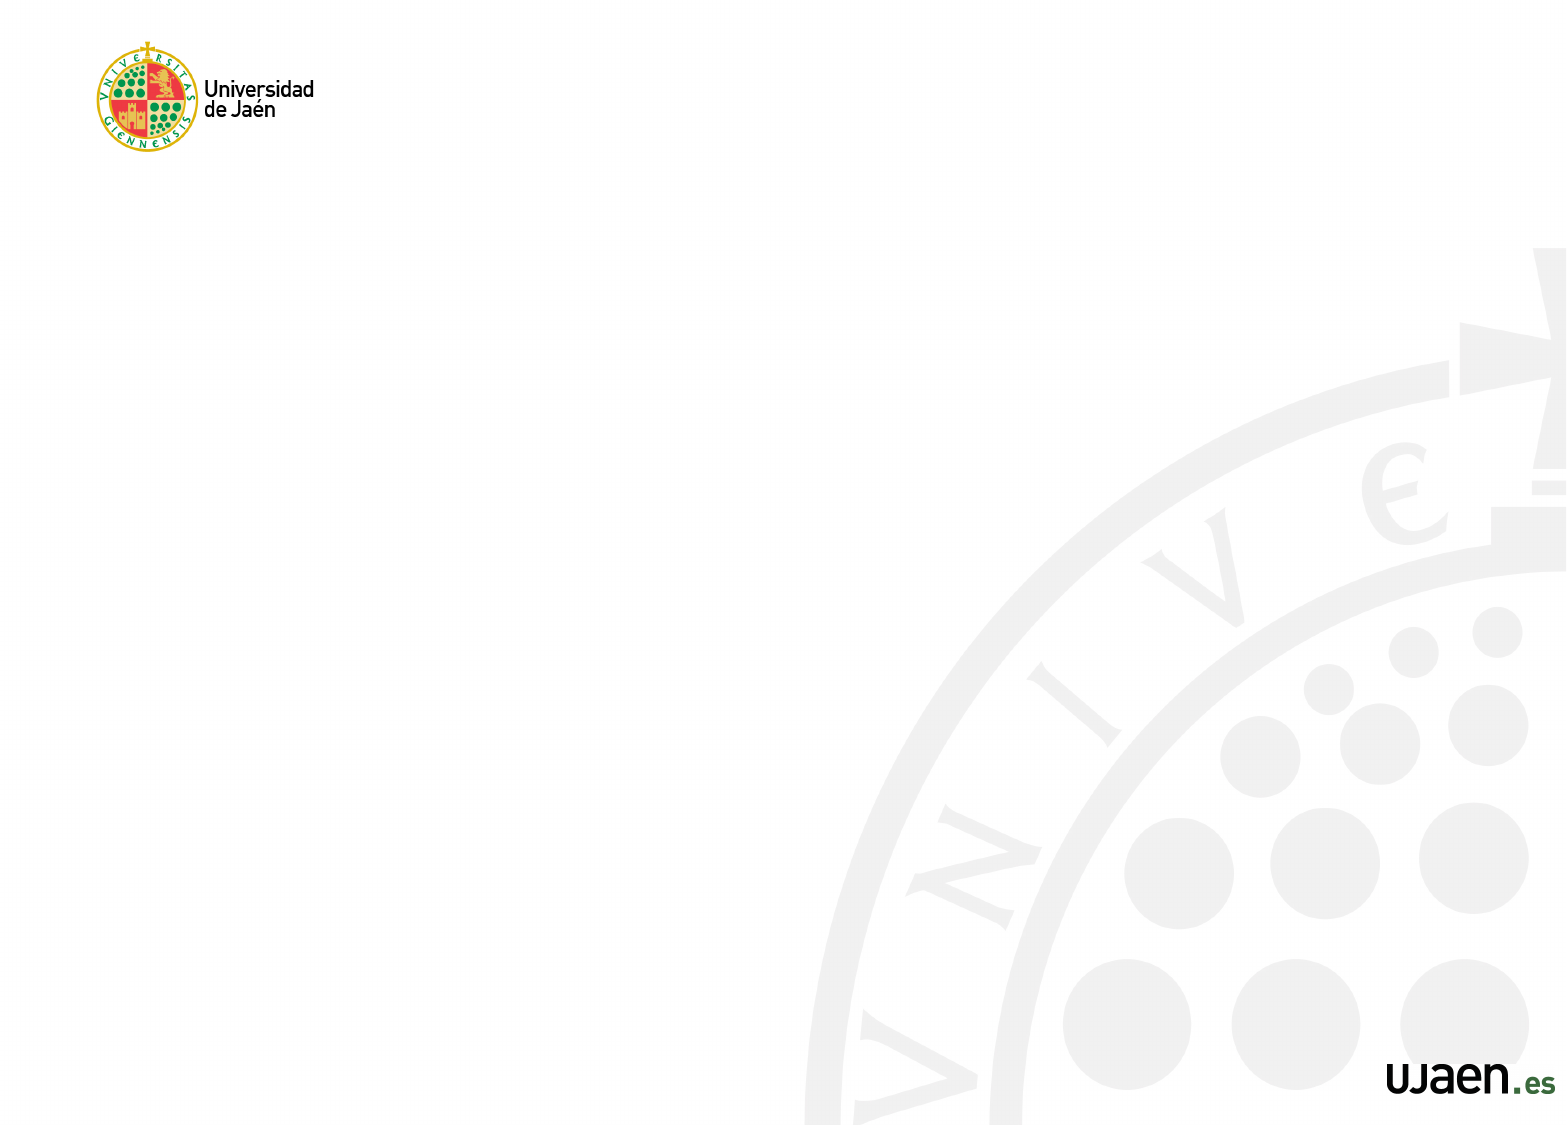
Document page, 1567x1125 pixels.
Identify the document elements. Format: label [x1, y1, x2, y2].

text_box [0, 0, 1567, 1125]
